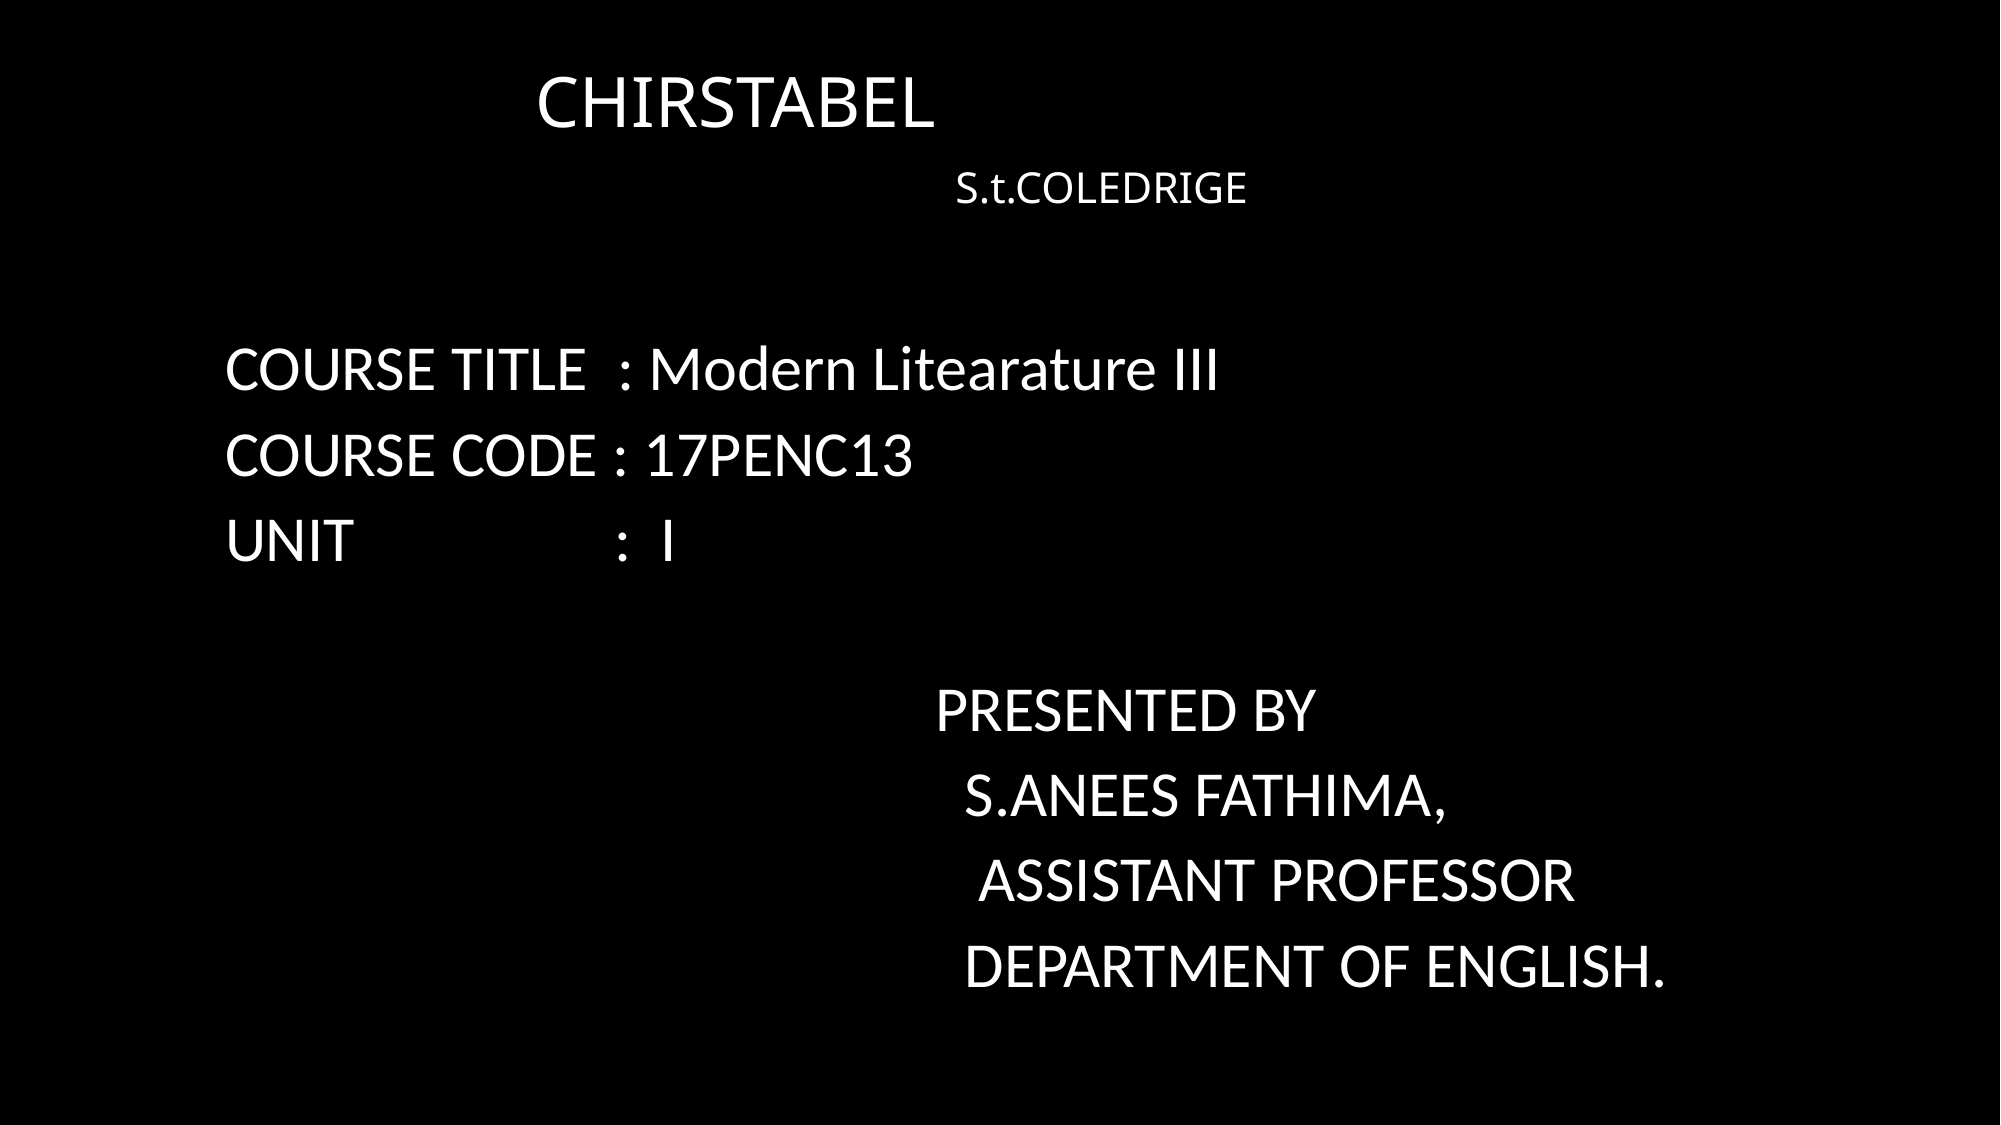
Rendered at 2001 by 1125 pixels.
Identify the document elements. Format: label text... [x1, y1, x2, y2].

title CHIRSTABEL S.t.COLEDRIGE [137, 59, 1863, 242]
list COURSE TITLE : Modern Litearature III COURSE CODE : 17PENC13 UNIT : I PRESENTED BY S.ANEES FATHIMA, ASSISTANT PROFESSOR DEPARTMENT OF ENGLISH. [137, 242, 1863, 1014]
